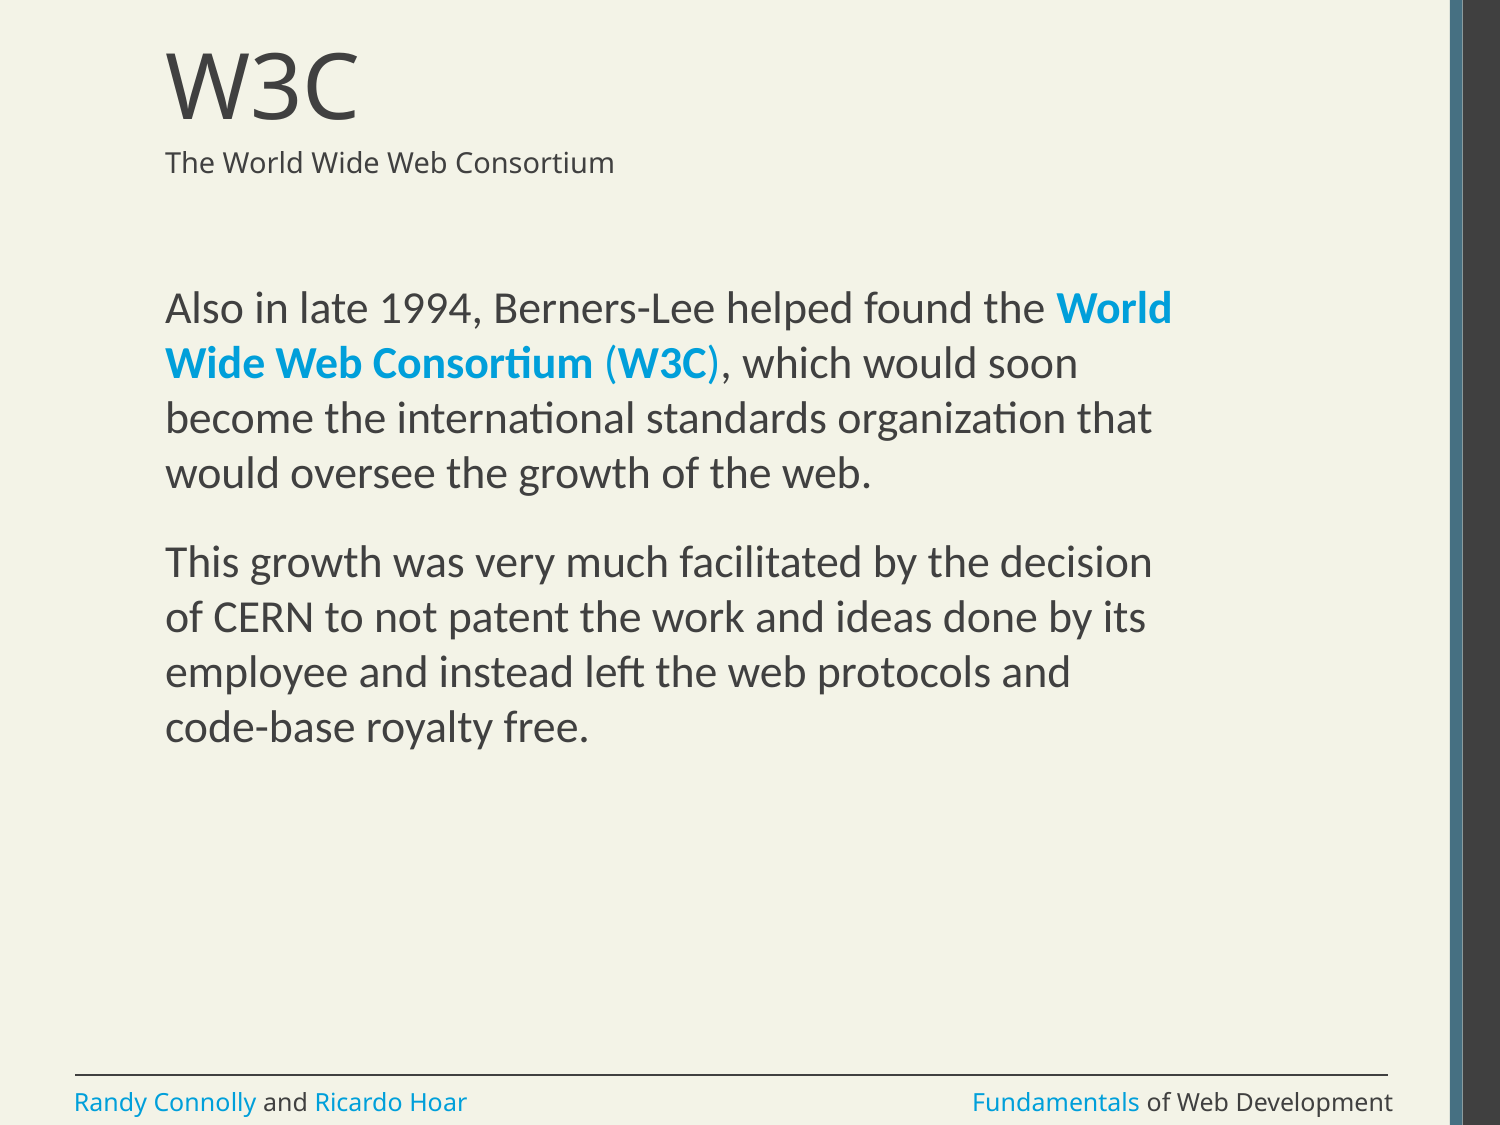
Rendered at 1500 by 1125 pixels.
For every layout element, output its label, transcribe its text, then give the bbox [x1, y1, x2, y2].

list Also in late 1994, Berners-Lee helped found the World Wide Web Consortium (W3C), which would soon become the international standards organization that would oversee the growth of the web. This growth was very much facilitated by the decision of CERN to not patent the work and ideas done by its employee and instead left the web protocols and code-base royalty free. [150, 270, 1200, 1013]
title W3C [150, 20, 1425, 188]
list The World Wide Web Consortium [150, 137, 1200, 188]
